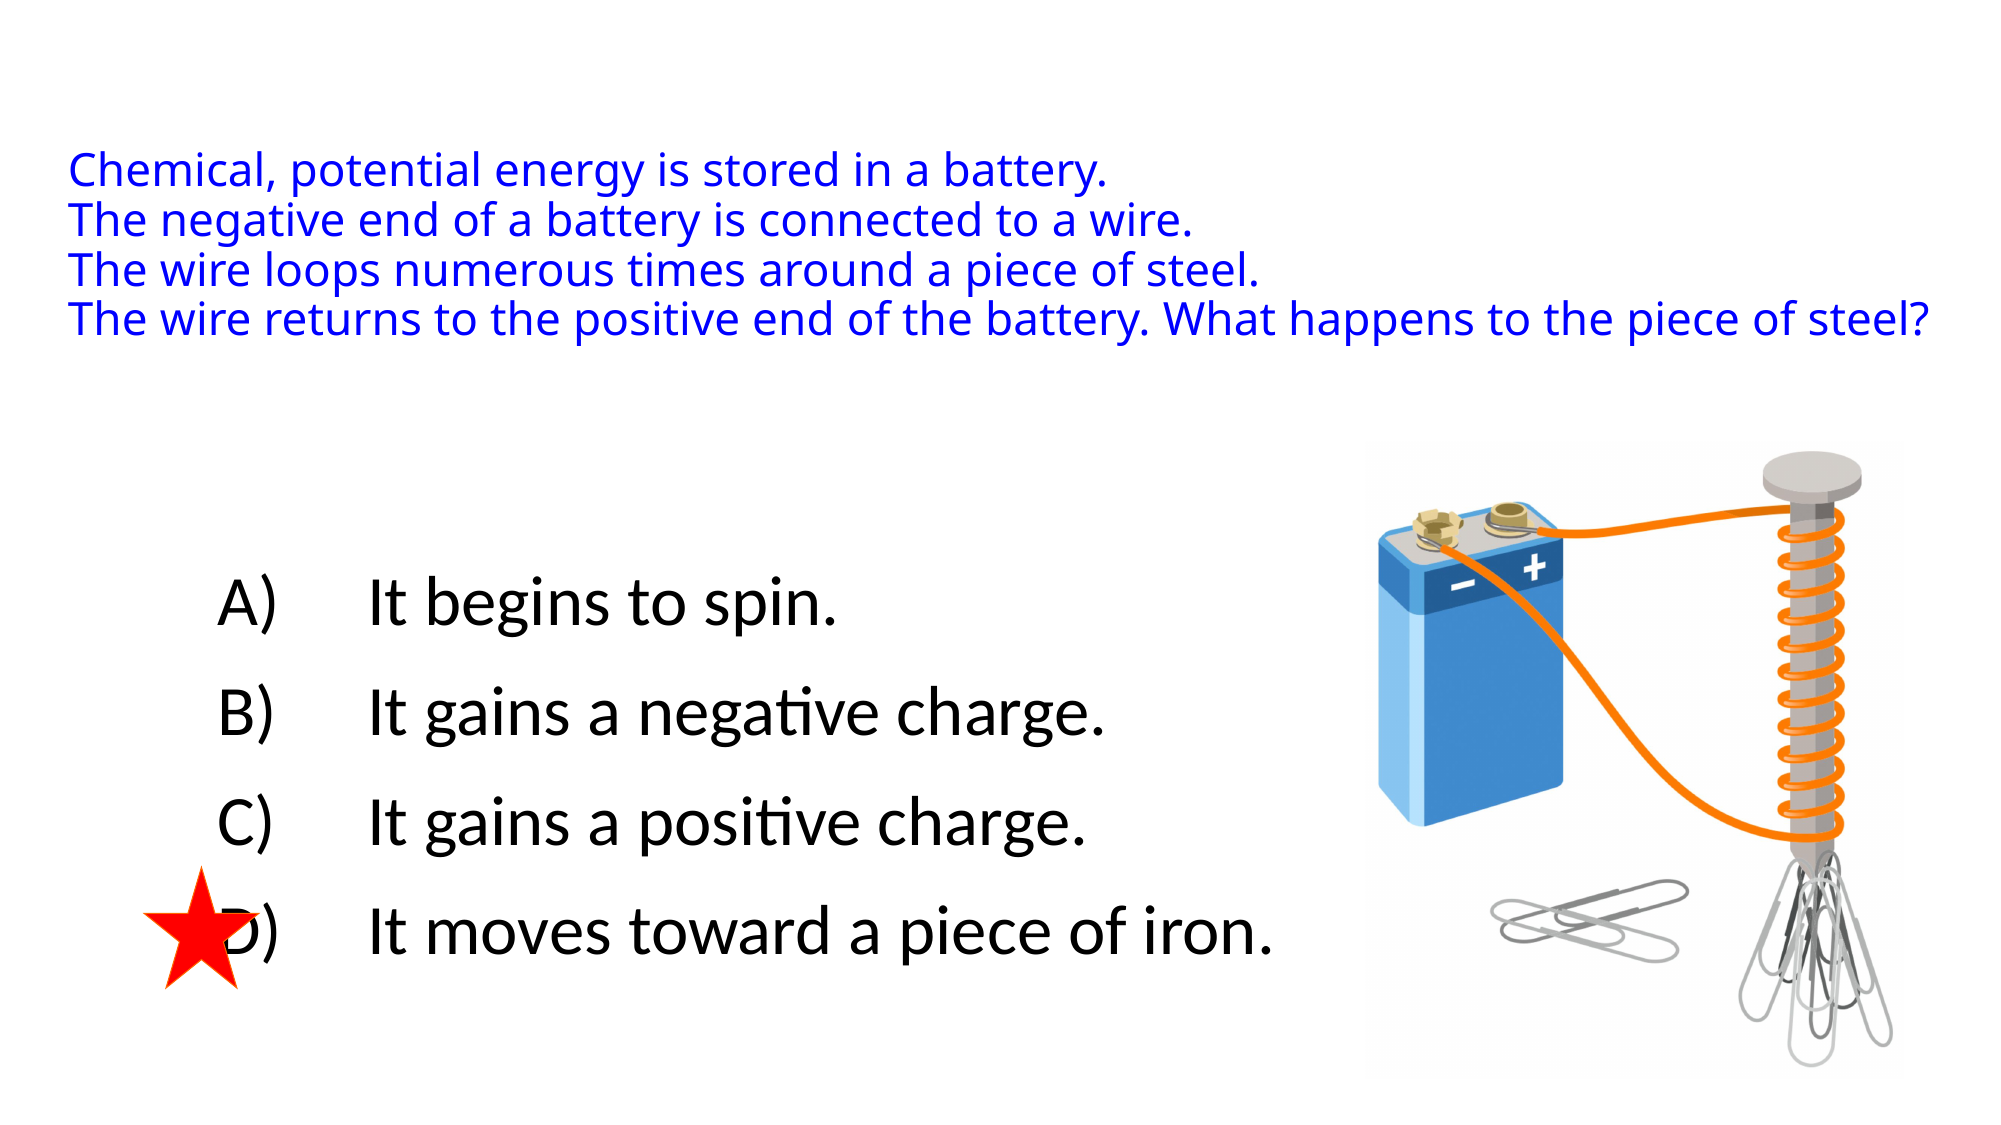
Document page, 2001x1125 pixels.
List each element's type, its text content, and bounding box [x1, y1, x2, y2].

picture [1365, 441, 1904, 1079]
text_box [142, 865, 261, 990]
text_box A) It begins to spin. B) It gains a negative charge. C) It gains a positive charge. D) It moves toward a piece of iron. [52, 547, 1365, 1022]
title Chemical, potential energy is stored in a battery. The negative end of a battery is connected to a wire. The wire loops numerous times around a piece of steel. The wire returns to the positive end of the battery. What happens to the piece of steel? [52, 137, 1953, 356]
